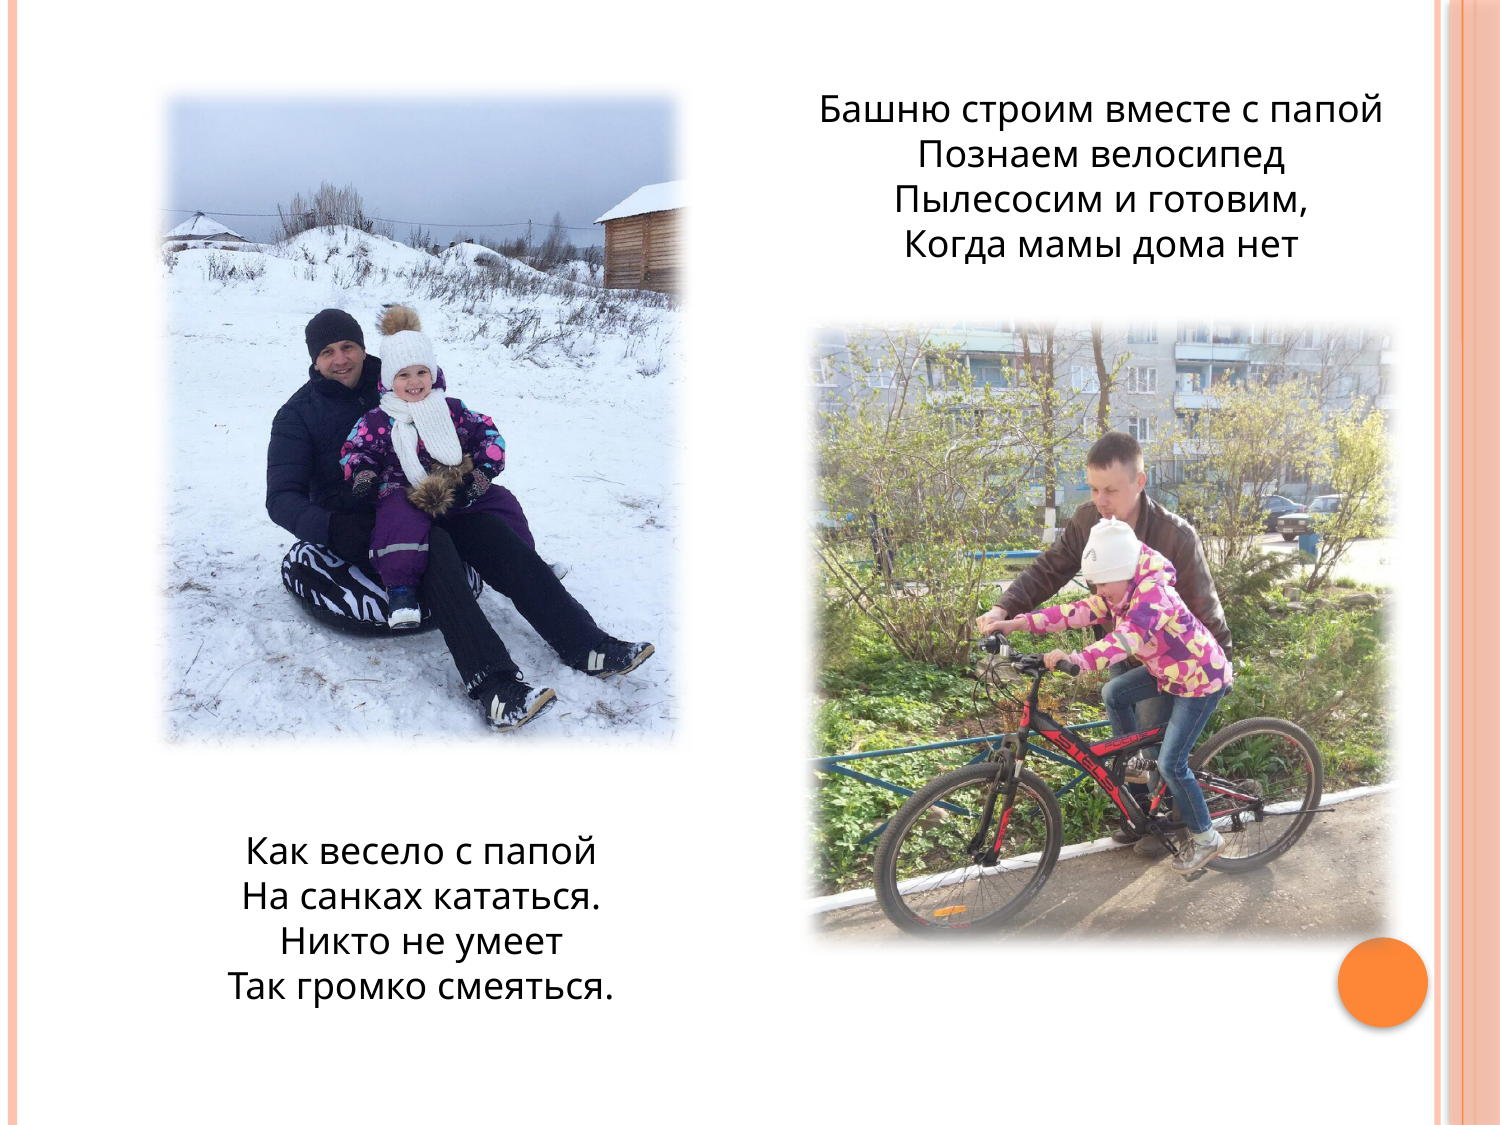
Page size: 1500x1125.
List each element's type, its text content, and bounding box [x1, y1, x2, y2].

picture [798, 313, 1404, 957]
text_box Башню строим вместе с папой Познаем велосипед Пылесосим и готовим, Когда мамы дома нет [726, 78, 1477, 273]
picture [149, 77, 694, 756]
text_box Как весело с папой На санках кататься. Никто не умеет Так громко смеяться. [121, 819, 722, 1015]
